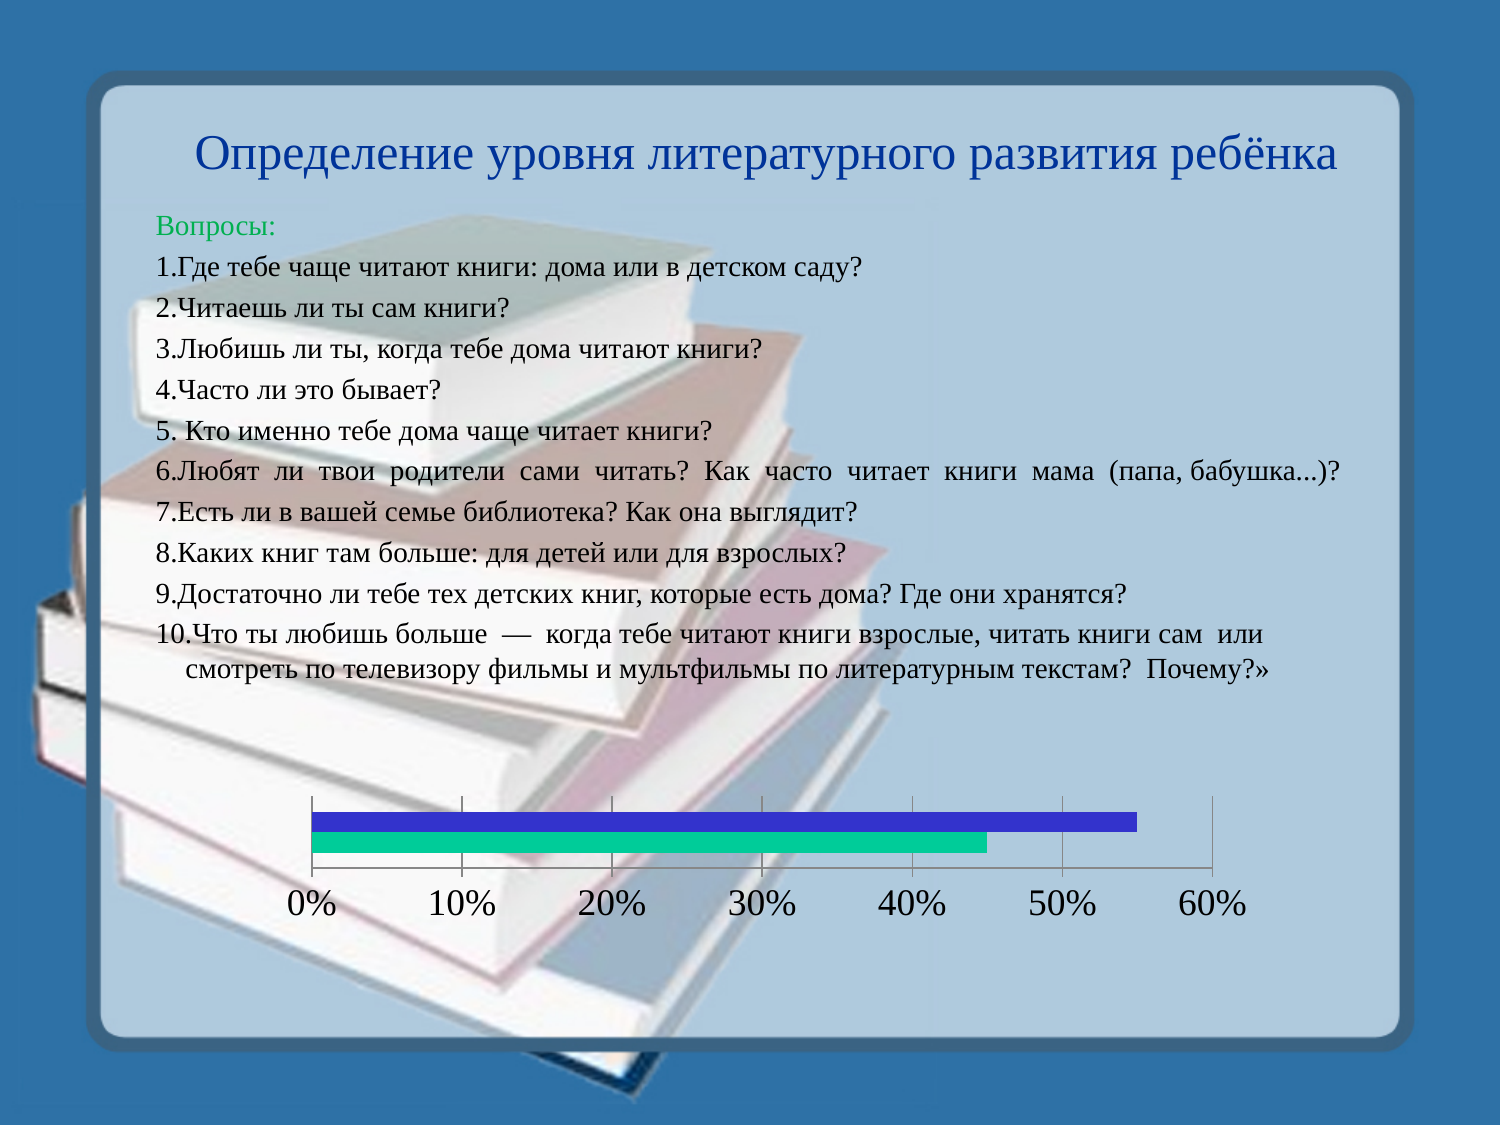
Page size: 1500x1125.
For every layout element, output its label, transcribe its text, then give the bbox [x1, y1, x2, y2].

picture [0, 0, 1500, 1125]
list Вопросы: 1.Где тебе чаще читают книги: дома или в детском саду? 2.Читаешь ли ты сам книги? 3.Любишь ли ты, когда тебе дома читают книги? 4.Часто ли это бывает? 5. Кто именно тебе дома чаще читает книги? 6.Любят ли твои родители сами читать? Как часто читает книги мама (папа, бабушка...)? 7.Есть ли в вашей семье библиотека? Как она выглядит? 8.Каких книг там больше: для детей или для взрослых? 9.Достаточно ли тебе тех детских книг, которые есть дома? Где они хранятся? 10.Что ты любишь больше — когда тебе читают книги взрослые, читать книги сам или смотреть по телевизору фильмы и мультфильмы по литературным текстам? Почему?» [140, 198, 1381, 1044]
title Определение уровня литературного развития ребёнка [128, 105, 1405, 194]
chart [245, 773, 1266, 967]
